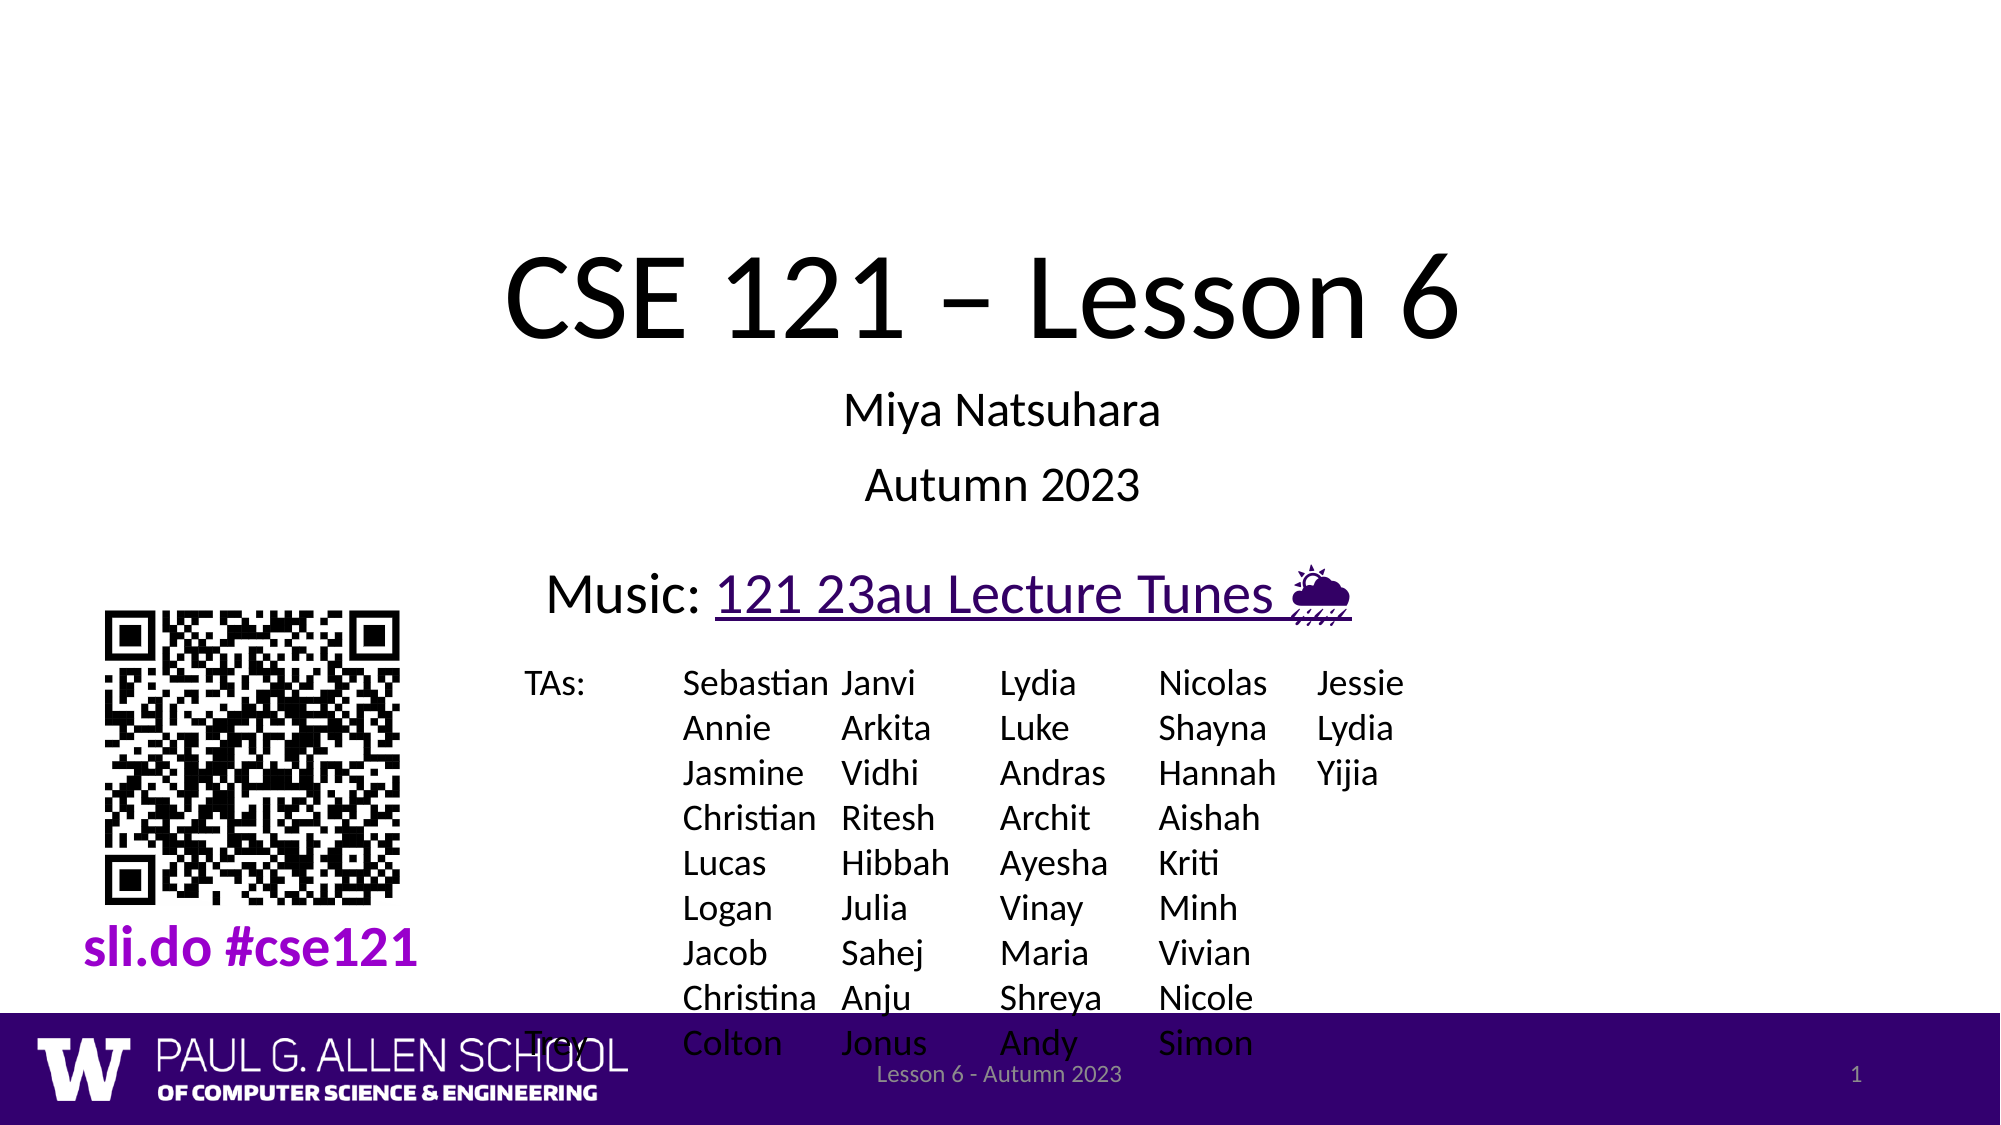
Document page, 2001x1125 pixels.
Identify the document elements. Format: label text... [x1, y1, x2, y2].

title CSE 121 – Lesson 6 [502, 192, 1465, 382]
text_box sli.do #cse121 [81, 905, 424, 978]
footer Lesson 6 - Autumn 2023 [662, 1042, 1338, 1103]
picture [102, 605, 403, 906]
slide_number 1 [1412, 1042, 1863, 1103]
picture [0, 1013, 2000, 1125]
text_box TAs: Trey Sebastian Annie Jasmine Christian Lucas Logan Jacob Christina Colton Janvi Arkita Vidhi Ritesh Hibbah Julia Sahej Anju Jonus Lydia Luke Andras Archit Ayesha Vinay Maria Shreya Andy Nicolas Shayna Hannah Aishah Kriti Minh Vivian Nicole Simon Jessie Lydia Yijia [509, 650, 1491, 1073]
text_box Miya Natsuhara Autumn 2023 Music: 121 23au Lecture Tunes 🌦️ [543, 358, 1424, 625]
